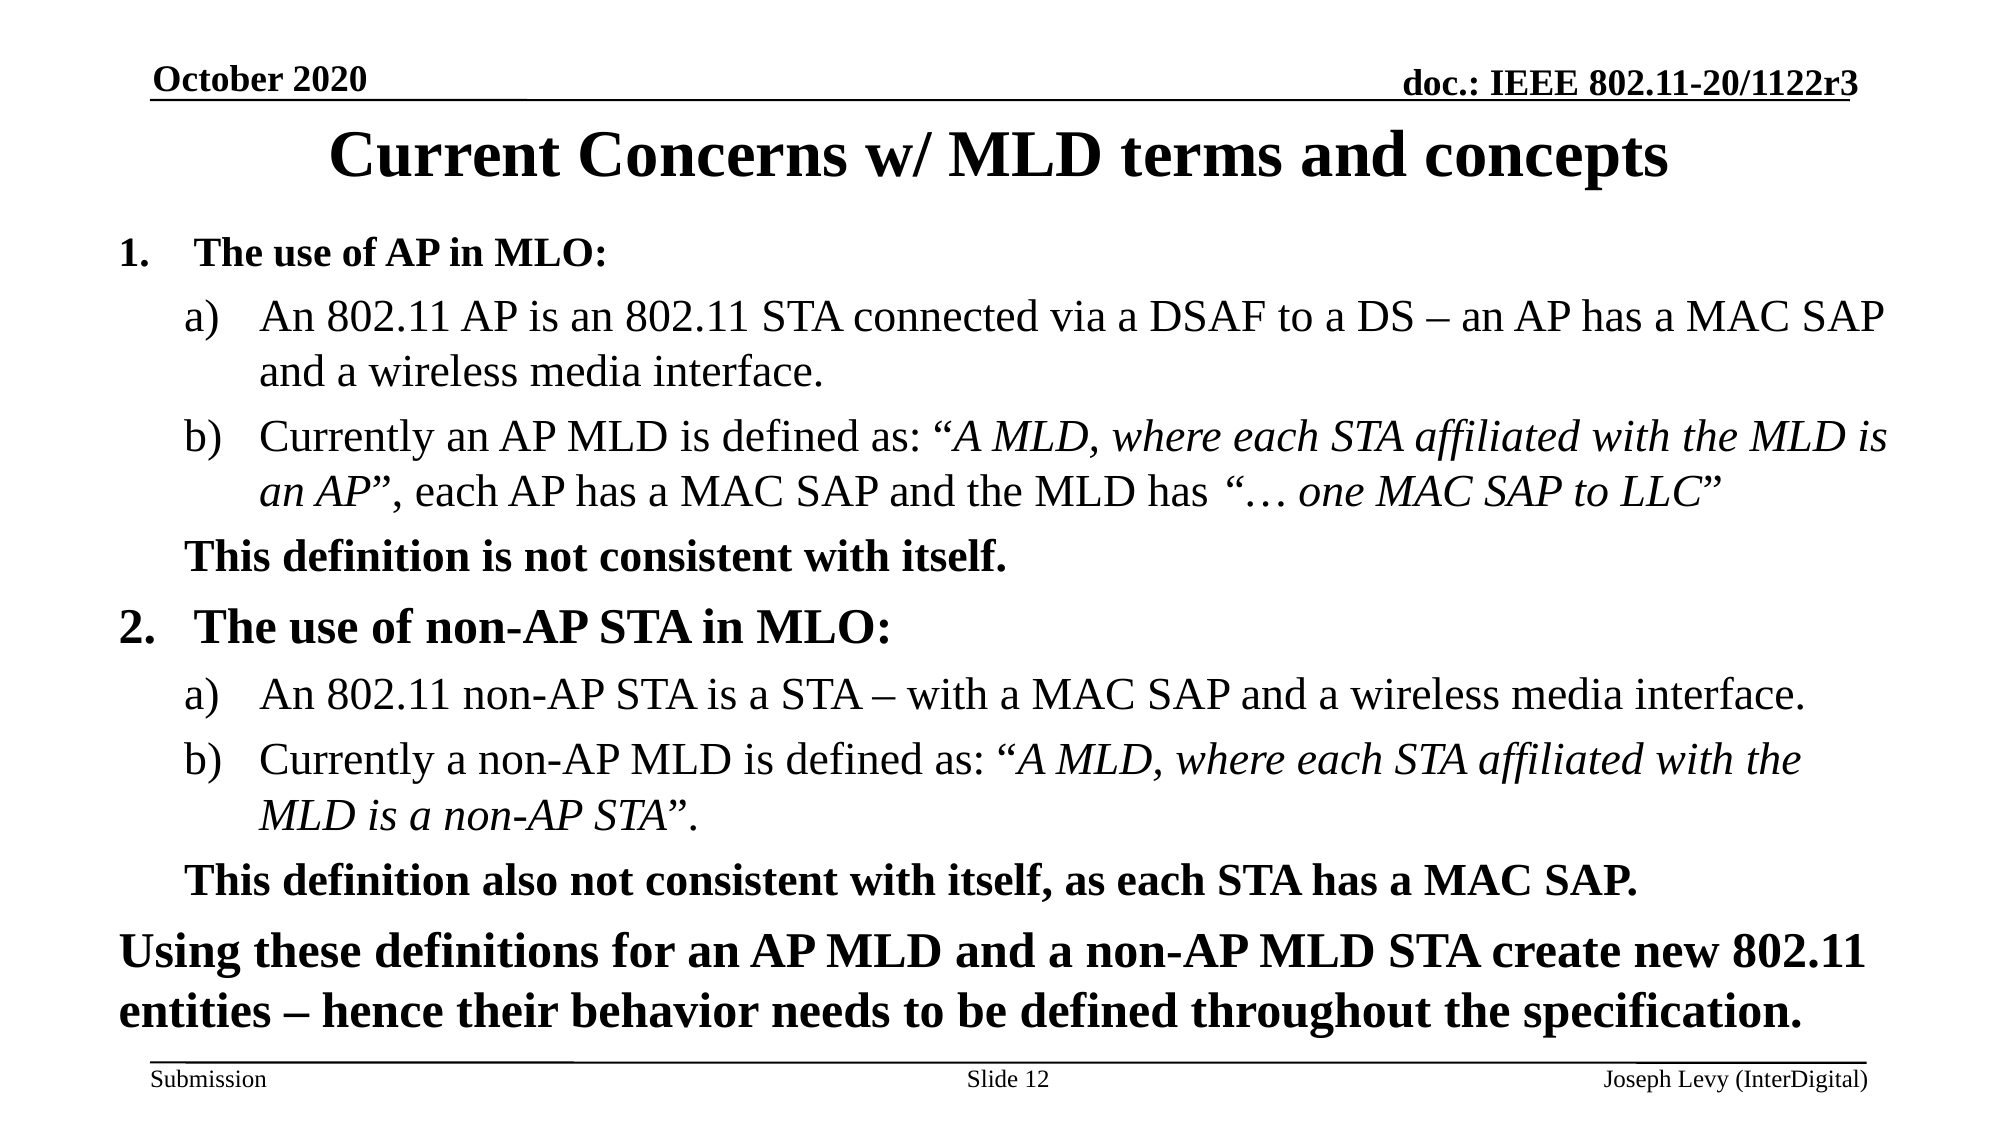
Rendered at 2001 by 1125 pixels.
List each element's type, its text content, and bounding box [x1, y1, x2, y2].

title Current Concerns w/ MLD terms and concepts [149, 112, 1850, 188]
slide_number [152, 54, 563, 100]
list The use of AP in MLO: An 802.11 AP is an 802.11 STA connected via a DSAF to a DS – an AP has a MAC SAP and a wireless media interface. Currently an AP MLD is defined as: “A MLD, where each STA affiliated with the MLD is an AP”, each AP has a MAC SAP and the MLD has “… one MAC SAP to LLC” This definition is not consistent with itself. The use of non-AP STA in MLO: An 802.11 non-AP STA is a STA – with a MAC SAP and a wireless media interface. Currently a non-AP MLD is defined as: “A MLD, where each STA affiliated with the MLD is a non-AP STA”. This definition also not consistent with itself, as each STA has a MAC SAP. Using these definitions for an AP MLD and a non-AP MLD STA create new 802.11 entities – hence their behavior needs to be defined throughout the specification. [103, 216, 1914, 1051]
footer Joseph Levy (InterDigital) [1171, 1061, 1869, 1093]
slide_number Slide 12 [950, 1061, 1067, 1123]
